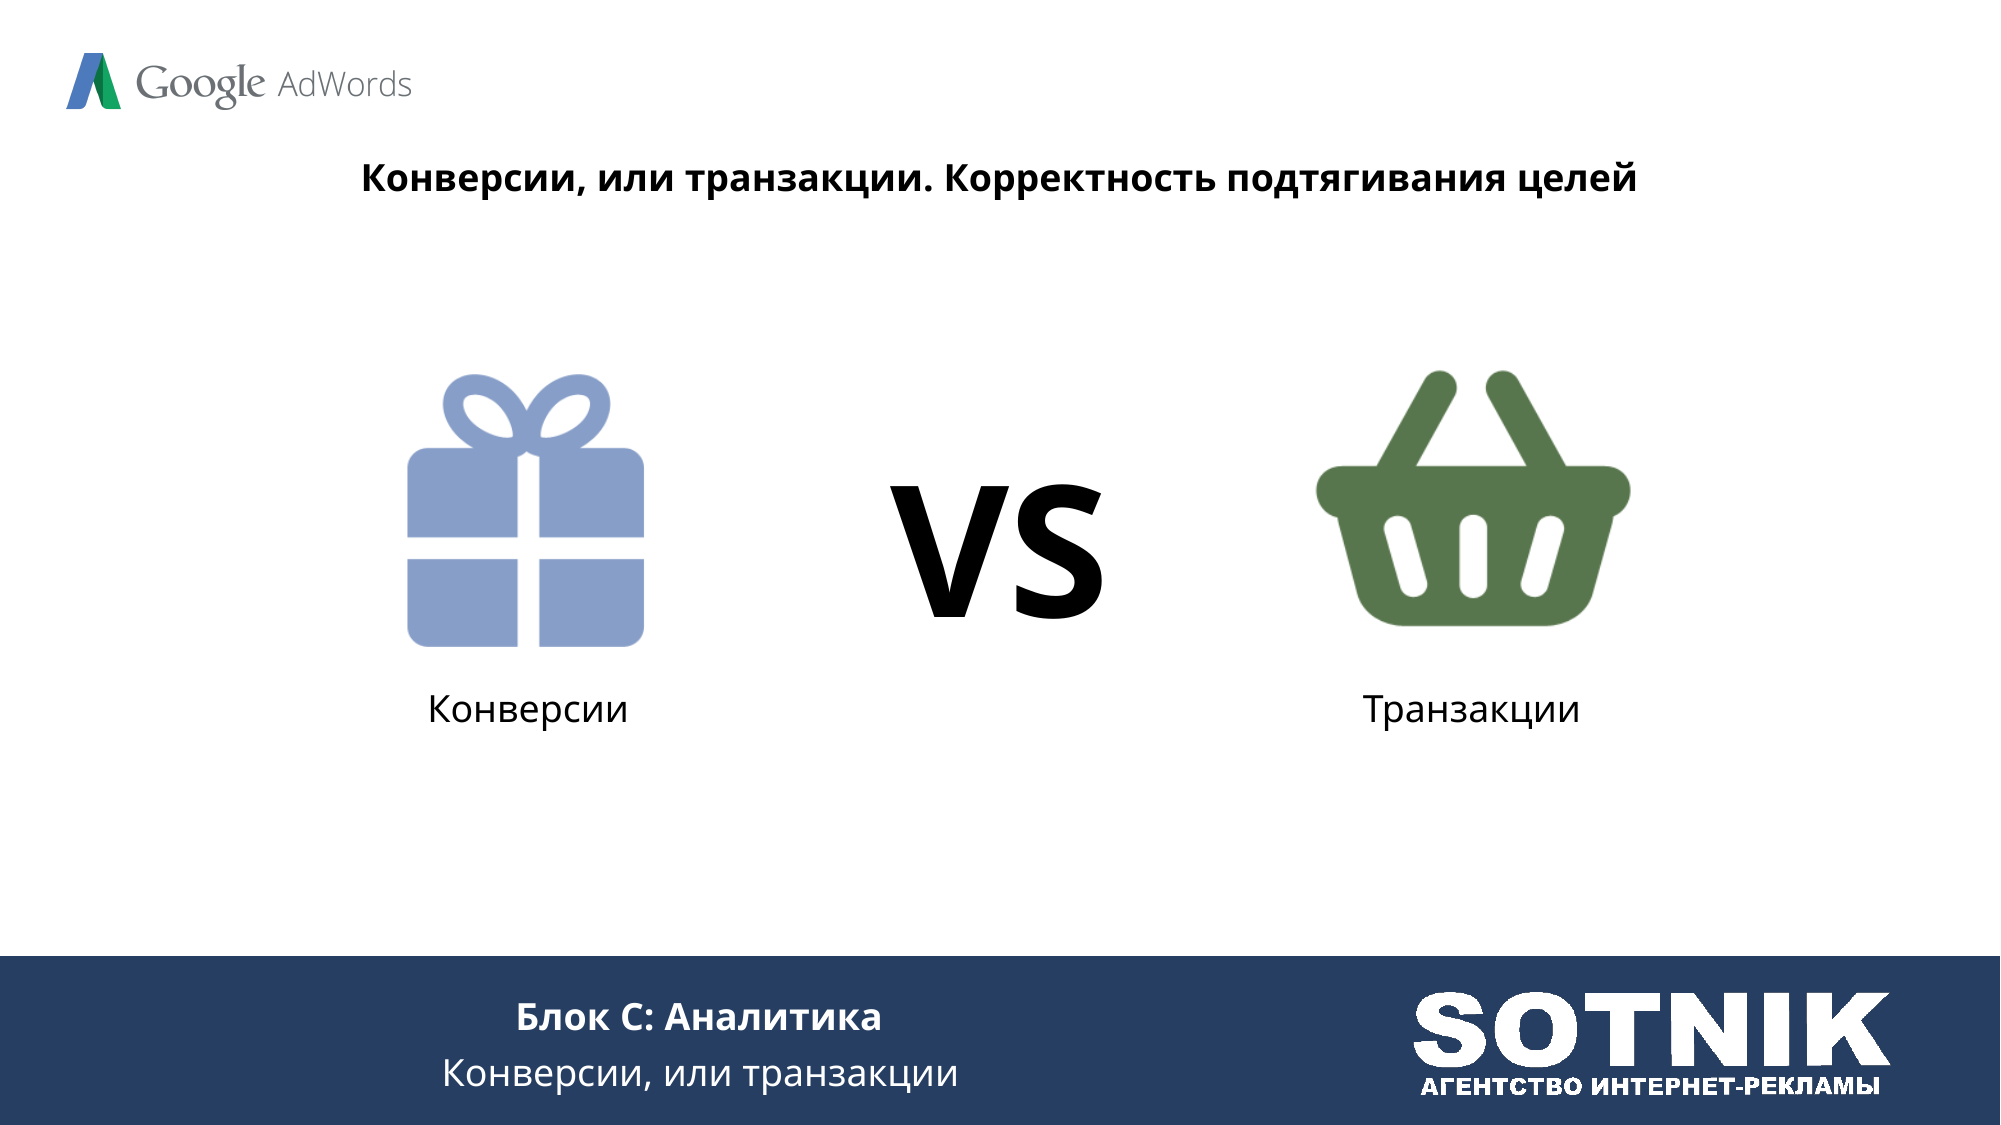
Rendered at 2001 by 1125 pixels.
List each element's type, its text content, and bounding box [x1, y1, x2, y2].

text_box Транзакции [1251, 677, 1693, 738]
picture [66, 53, 411, 110]
text_box VS [684, 427, 1316, 662]
text_box Конверсии [307, 677, 749, 738]
text_box Конверсии, или транзакции. Корректность подтягивания целей [207, 146, 1793, 207]
picture [391, 372, 665, 647]
picture [1312, 332, 1632, 652]
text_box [0, 957, 2000, 1125]
